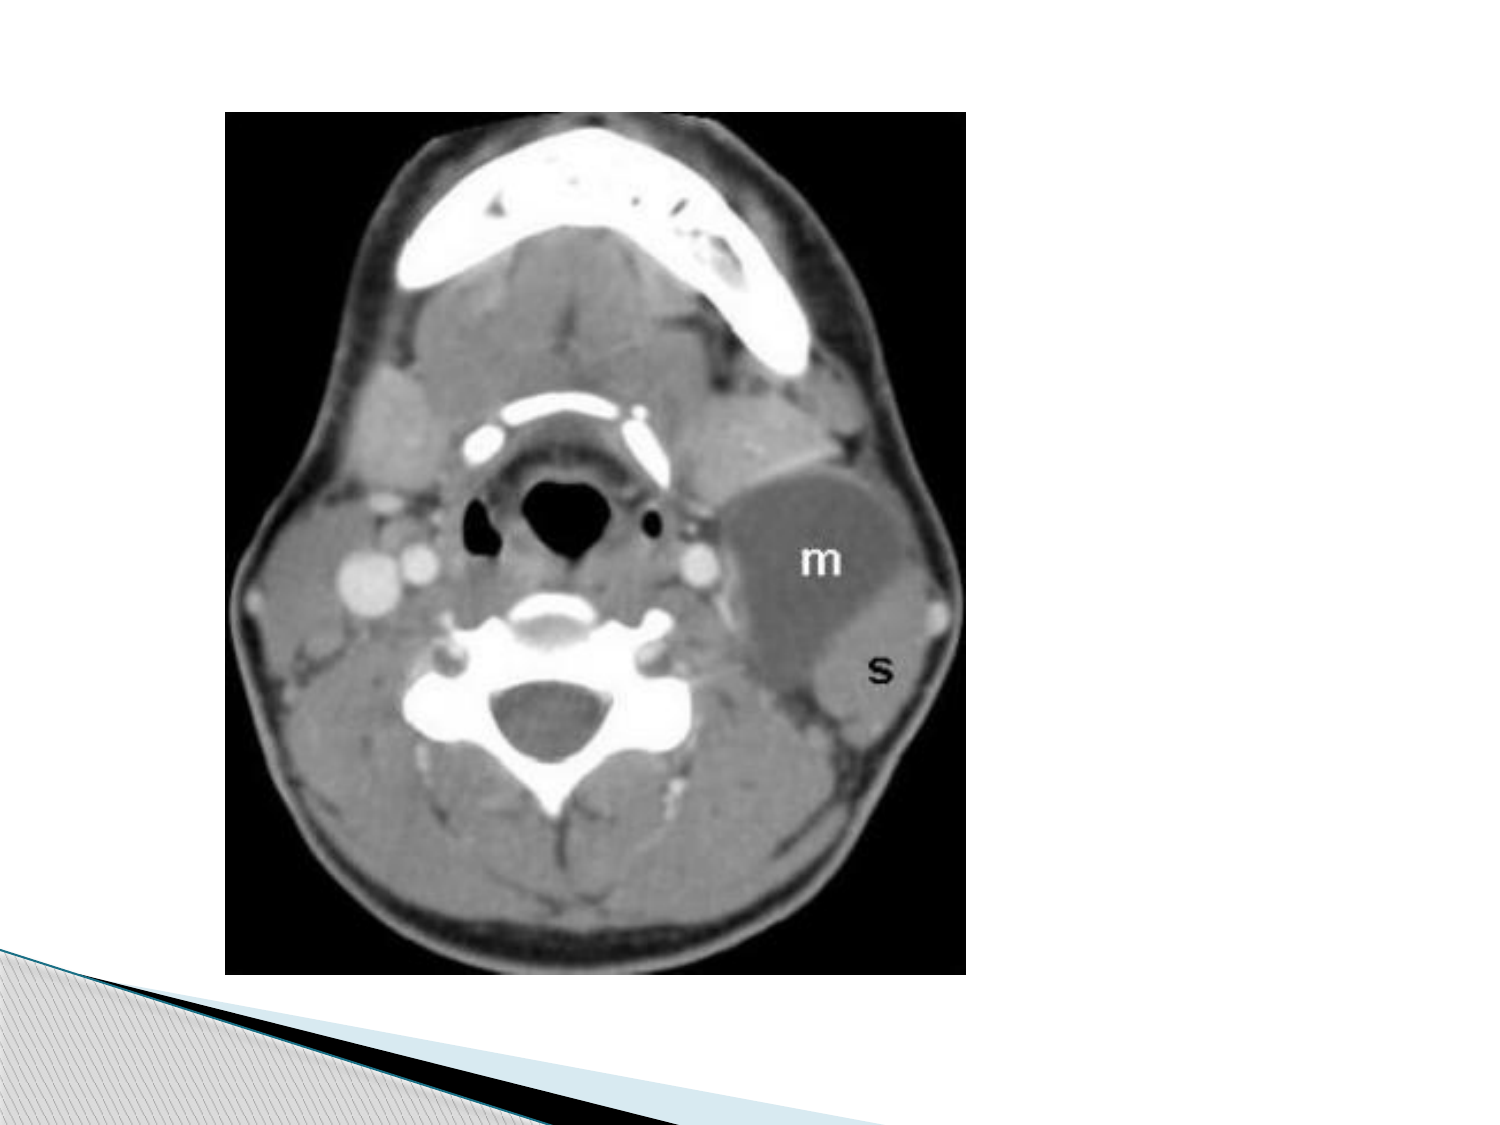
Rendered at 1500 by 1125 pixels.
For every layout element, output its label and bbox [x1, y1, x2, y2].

picture [224, 112, 966, 976]
